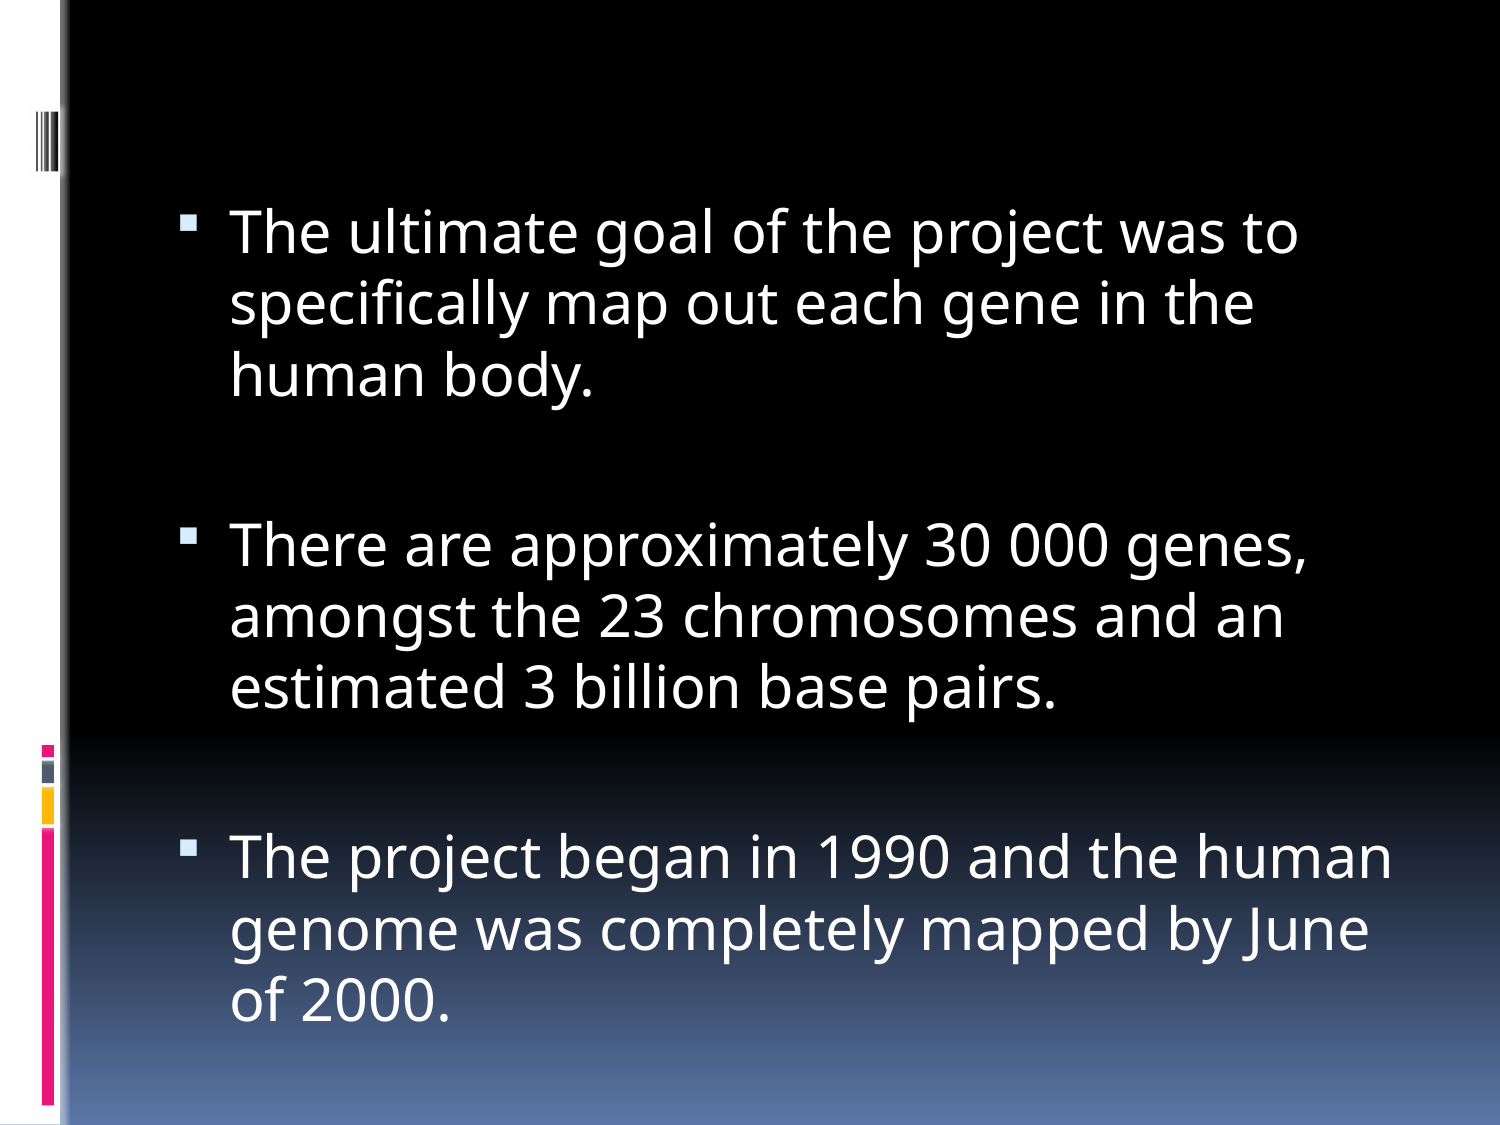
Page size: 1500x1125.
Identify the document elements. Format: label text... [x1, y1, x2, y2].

list The ultimate goal of the project was to specifically map out each gene in the human body. There are approximately 30 000 genes, amongst the 23 chromosomes and an estimated 3 billion base pairs. The project began in 1990 and the human genome was completely mapped by June of 2000. [150, 101, 1425, 1043]
